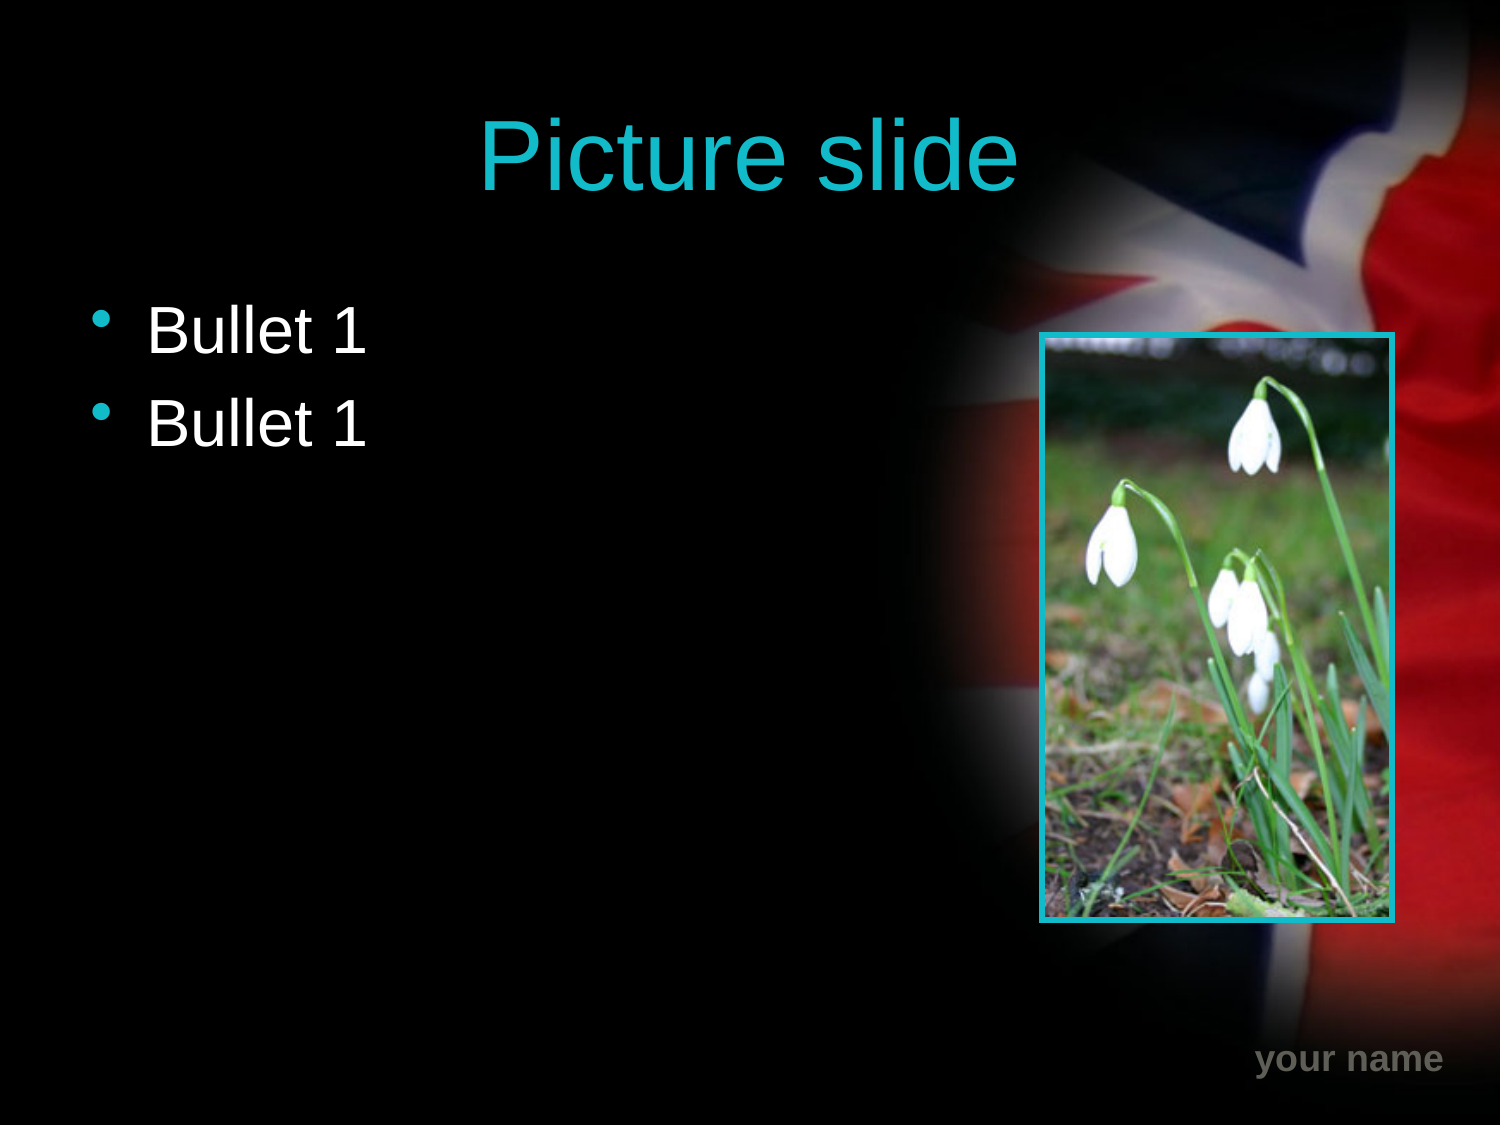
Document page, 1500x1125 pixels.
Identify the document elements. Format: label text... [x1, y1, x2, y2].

picture [0, 0, 1500, 1125]
title Picture slide [75, 45, 1425, 256]
list Bullet 1 Bullet 1 [75, 278, 719, 1005]
